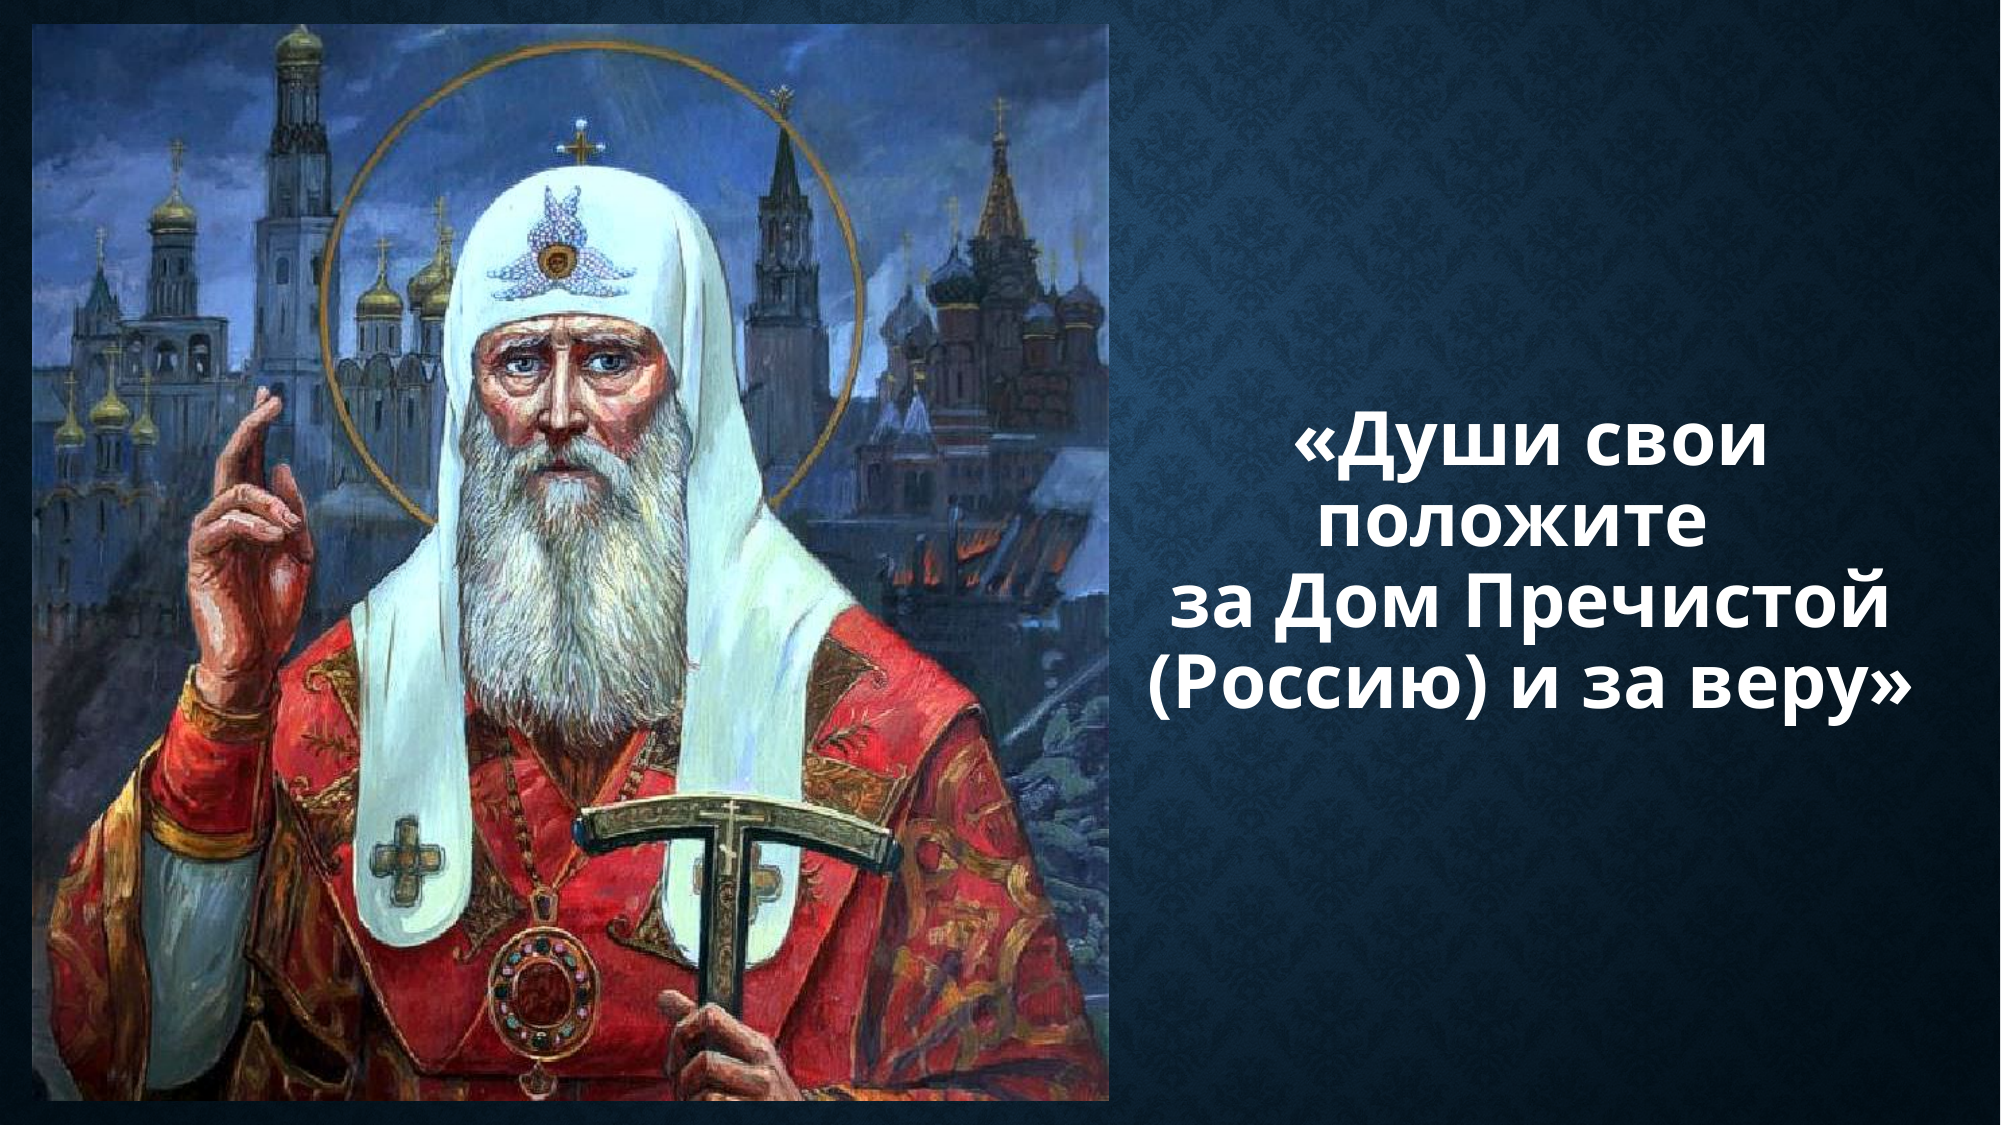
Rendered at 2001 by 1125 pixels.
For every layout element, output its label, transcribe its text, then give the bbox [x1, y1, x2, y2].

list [32, 23, 1110, 1101]
title «Души свои положите за Дом Пречистой (Россию) и за веру» [1115, 380, 1968, 745]
